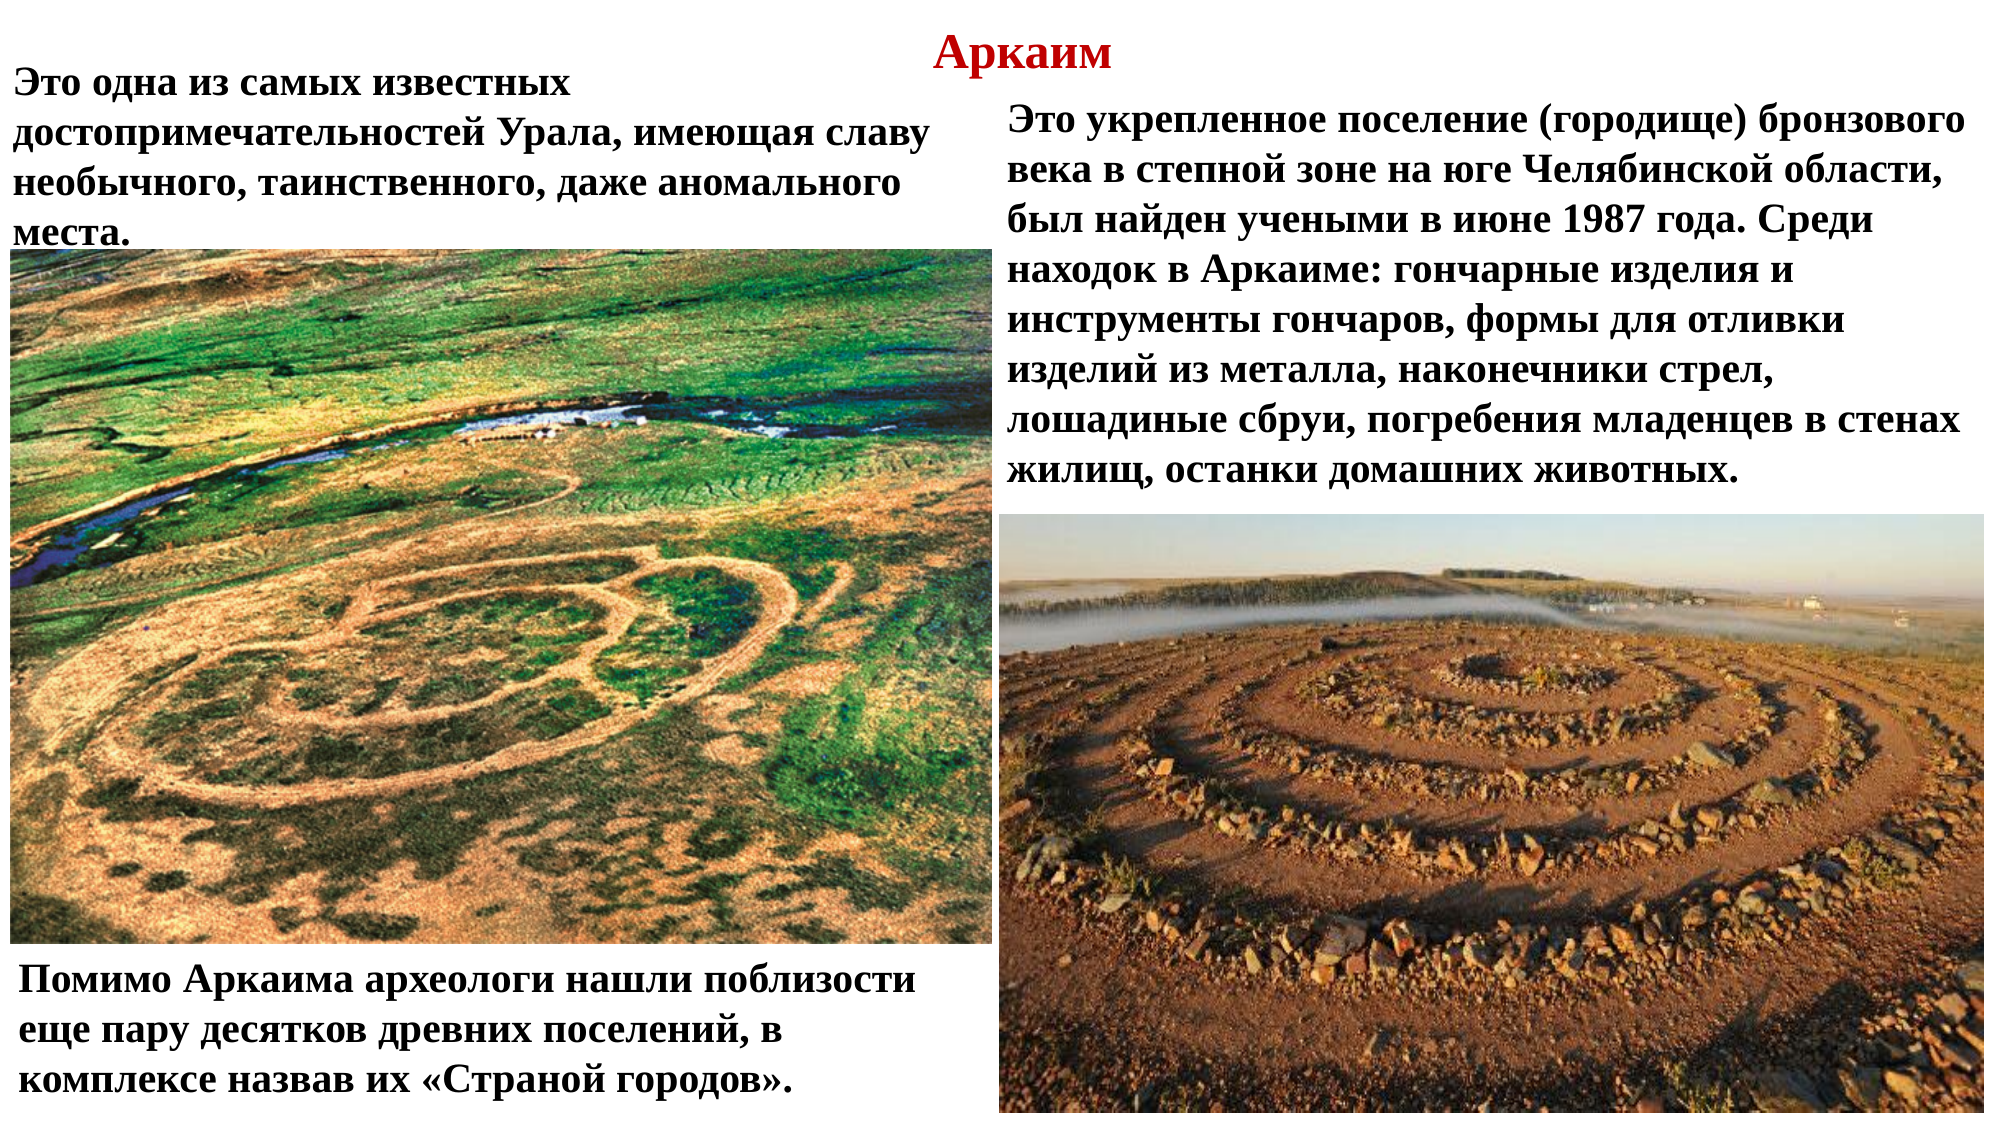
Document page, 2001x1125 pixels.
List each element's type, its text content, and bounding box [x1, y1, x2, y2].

picture [10, 249, 992, 944]
text_box Это одна из самых известных достопримечательностей Урала, имеющая славу необычного, таинственного, даже аномального места. [0, 46, 998, 262]
text_box Аркаим [918, 10, 1128, 86]
text_box Это укрепленное поселение (городище) бронзового века в степной зоне на юге Челябинской области, был найден учеными в июне 1987 года. Среди находок в Аркаиме: гончарные изделия и инструменты гончаров, формы для отливки изделий из металла, наконечники стрел, лошадиные сбруи, погребения младенцев в стенах жилищ, останки домашних животных. [992, 83, 1992, 499]
picture [999, 514, 1984, 1113]
text_box Помимо Аркаима археологи нашли поблизости еще пару десятков древних поселений, в комплексе назвав их «Страной городов». [3, 943, 992, 1109]
